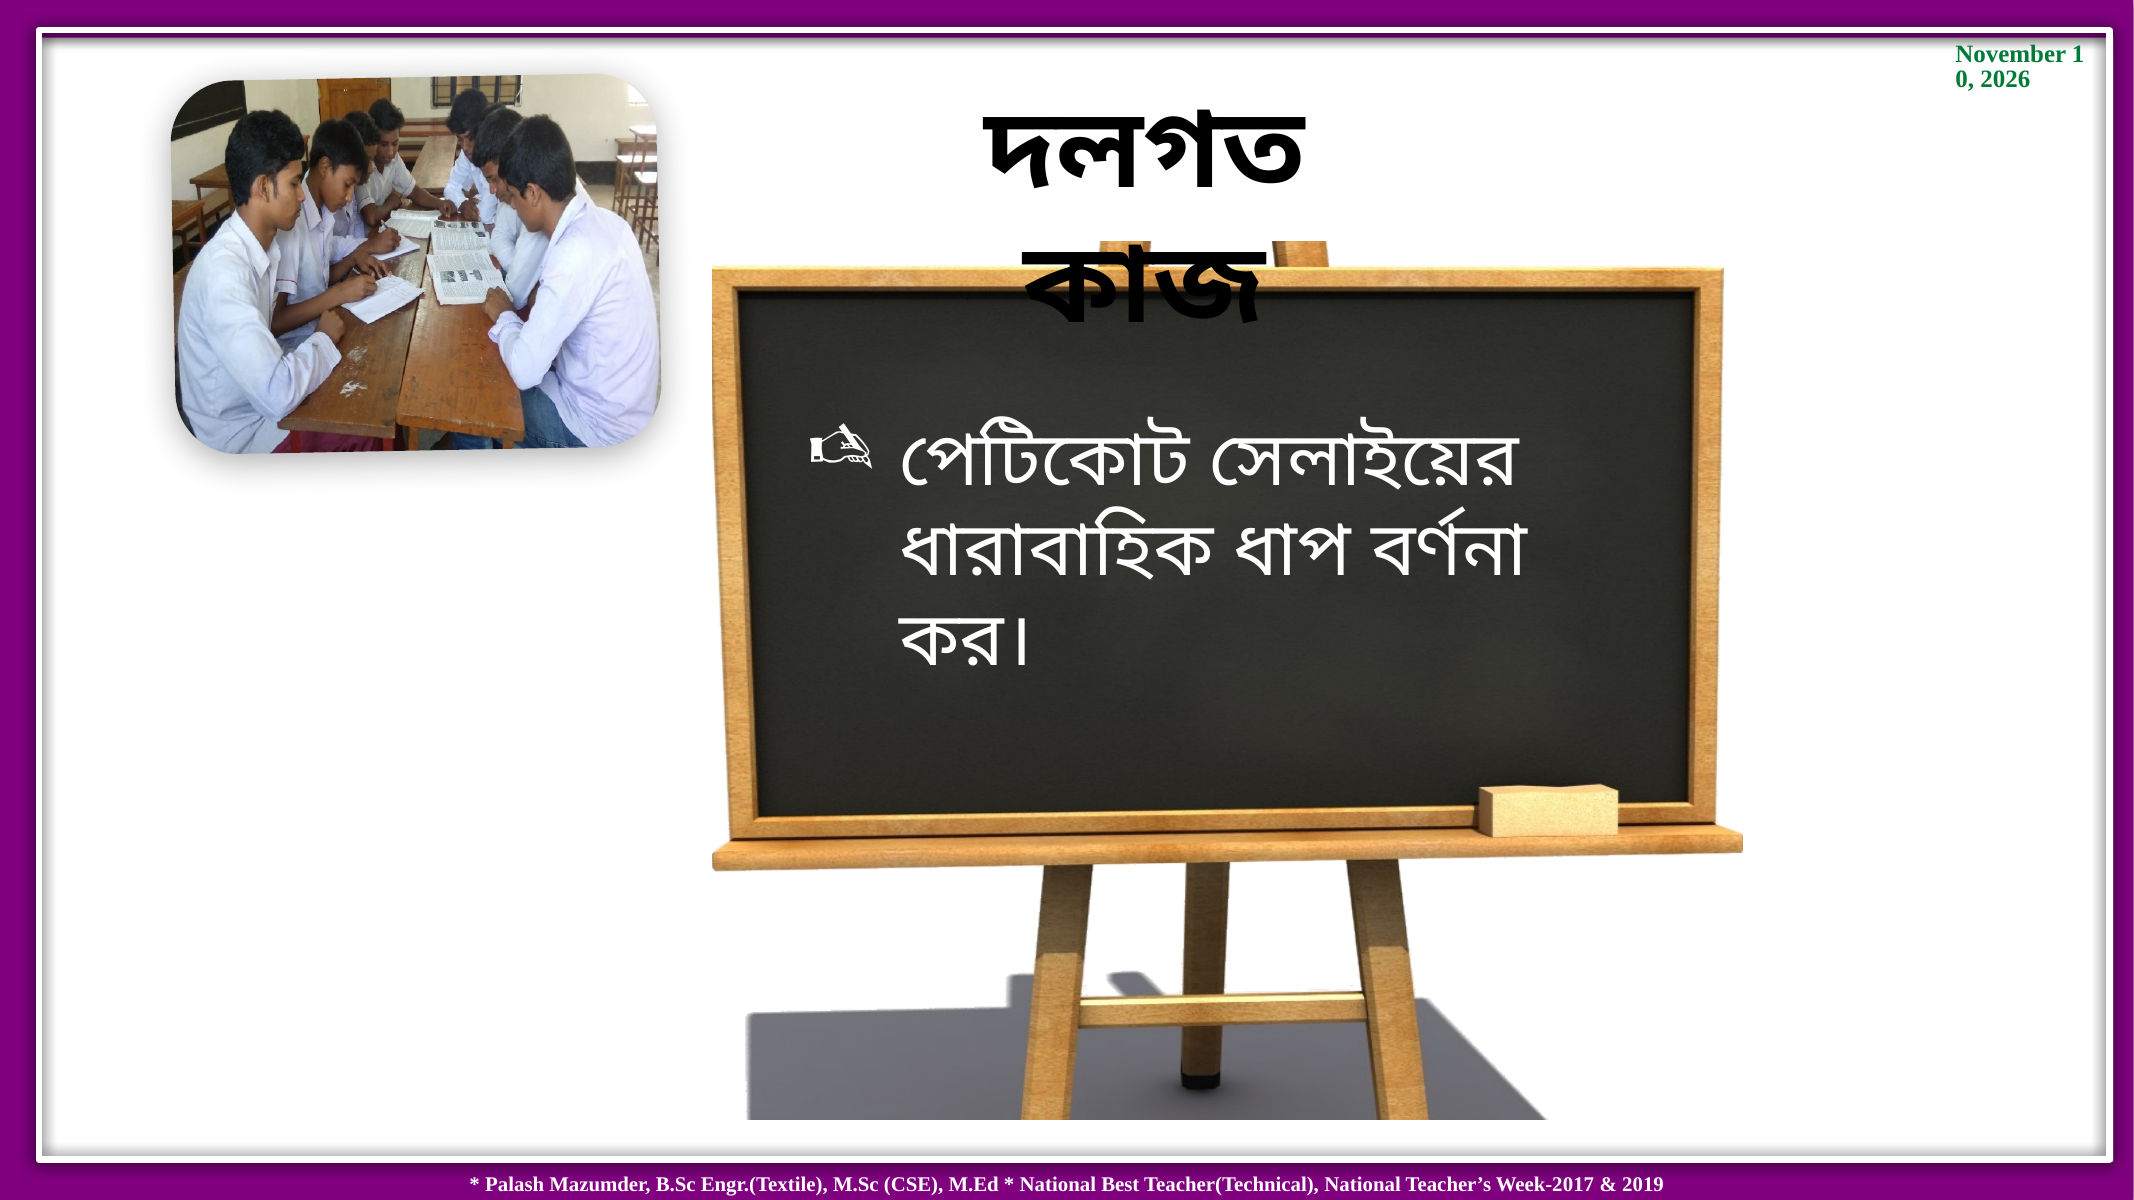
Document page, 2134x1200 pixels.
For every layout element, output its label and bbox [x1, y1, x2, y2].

picture [170, 73, 662, 454]
text_box [857, 65, 1406, 220]
picture [711, 241, 1744, 1121]
